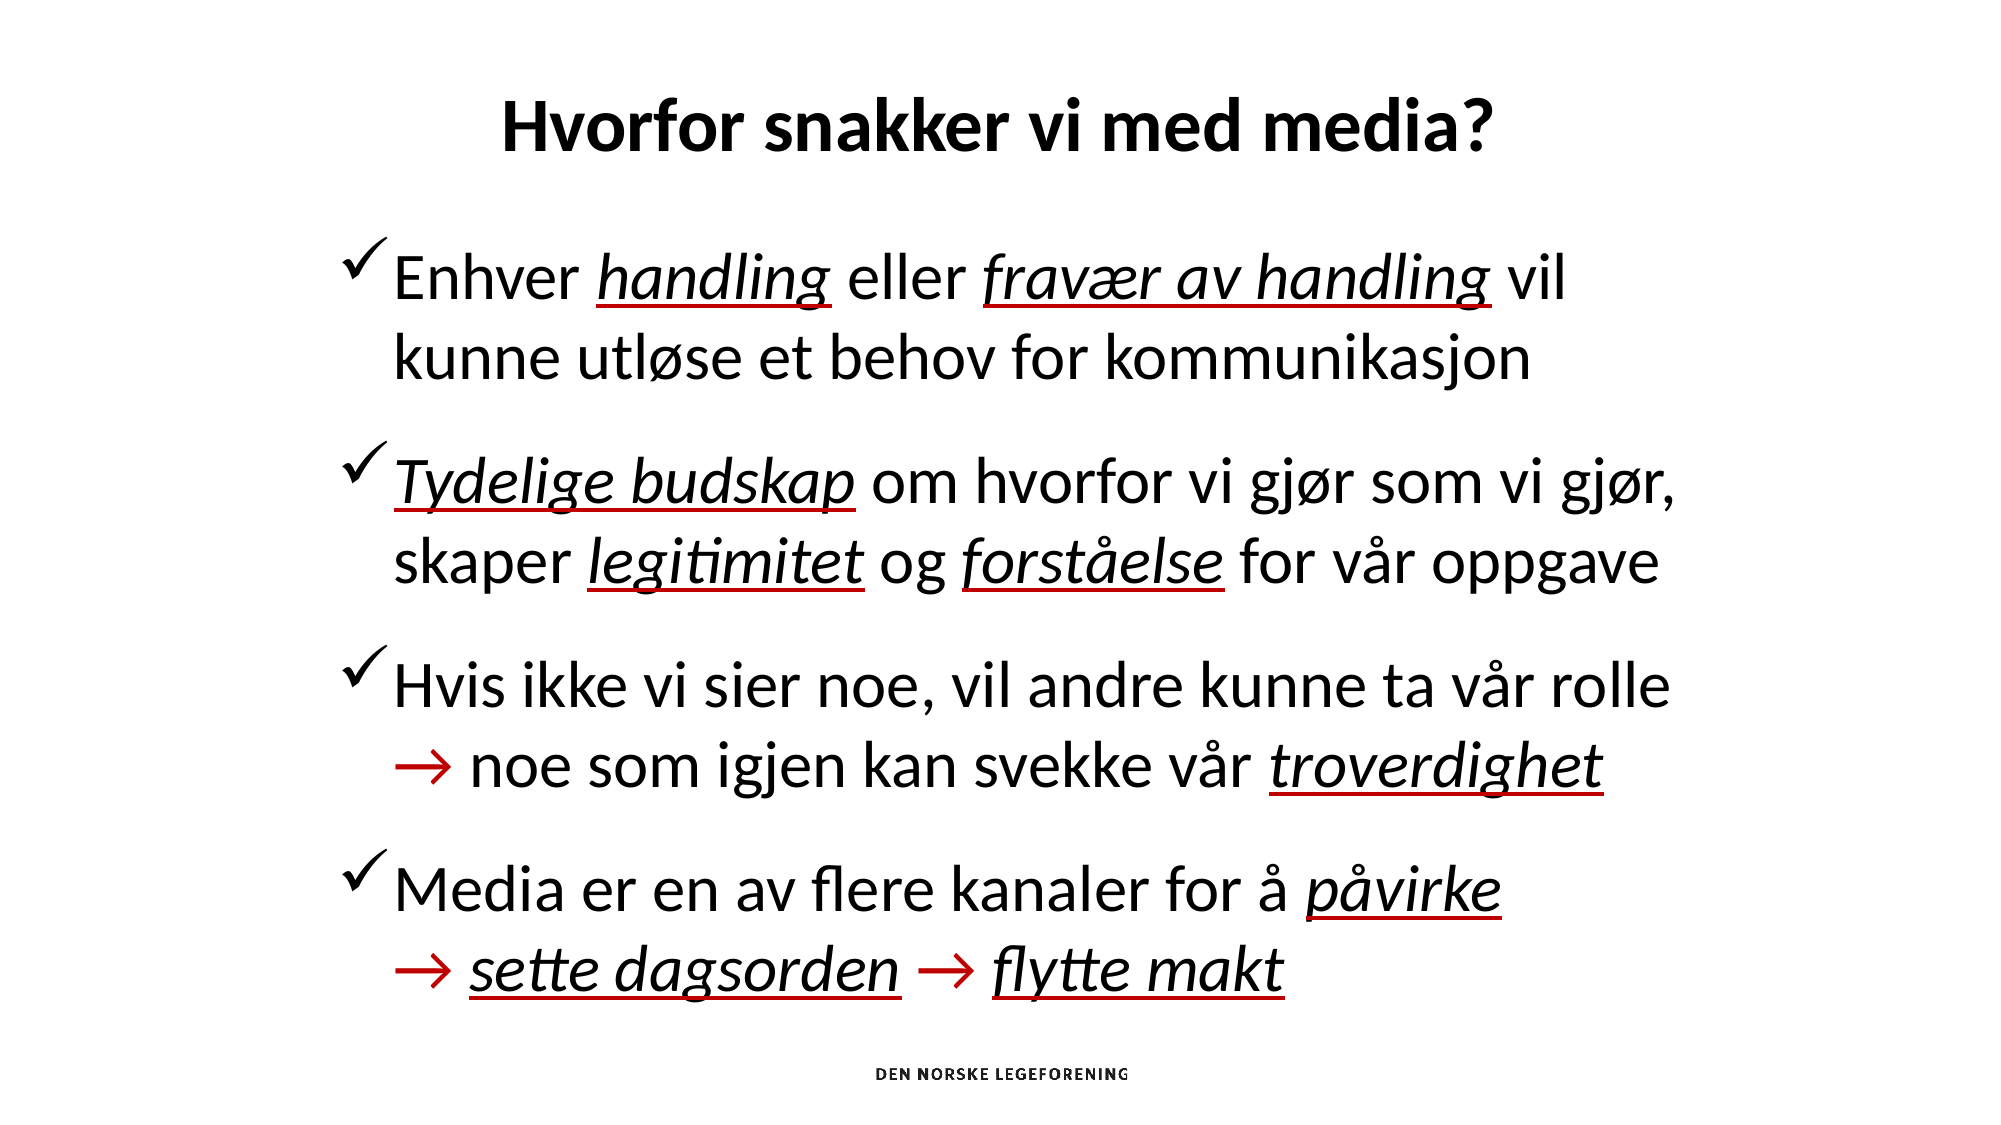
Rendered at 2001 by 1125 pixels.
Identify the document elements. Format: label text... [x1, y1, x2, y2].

text_box Enhver handling eller fravær av handling vil kunne utløse et behov for kommunikasjon Tydelige budskap om hvorfor vi gjør som vi gjør, skaper legitimitet og forståelse for vår oppgave Hvis ikke vi sier noe, vil andre kunne ta vår rolle → noe som igjen kan svekke vår troverdighet Media er en av flere kanaler for å påvirke → sette dagsorden → flytte makt [322, 225, 1741, 1040]
text_box Hvorfor snakker vi med media? [322, 67, 1676, 226]
picture [872, 1026, 1128, 1083]
